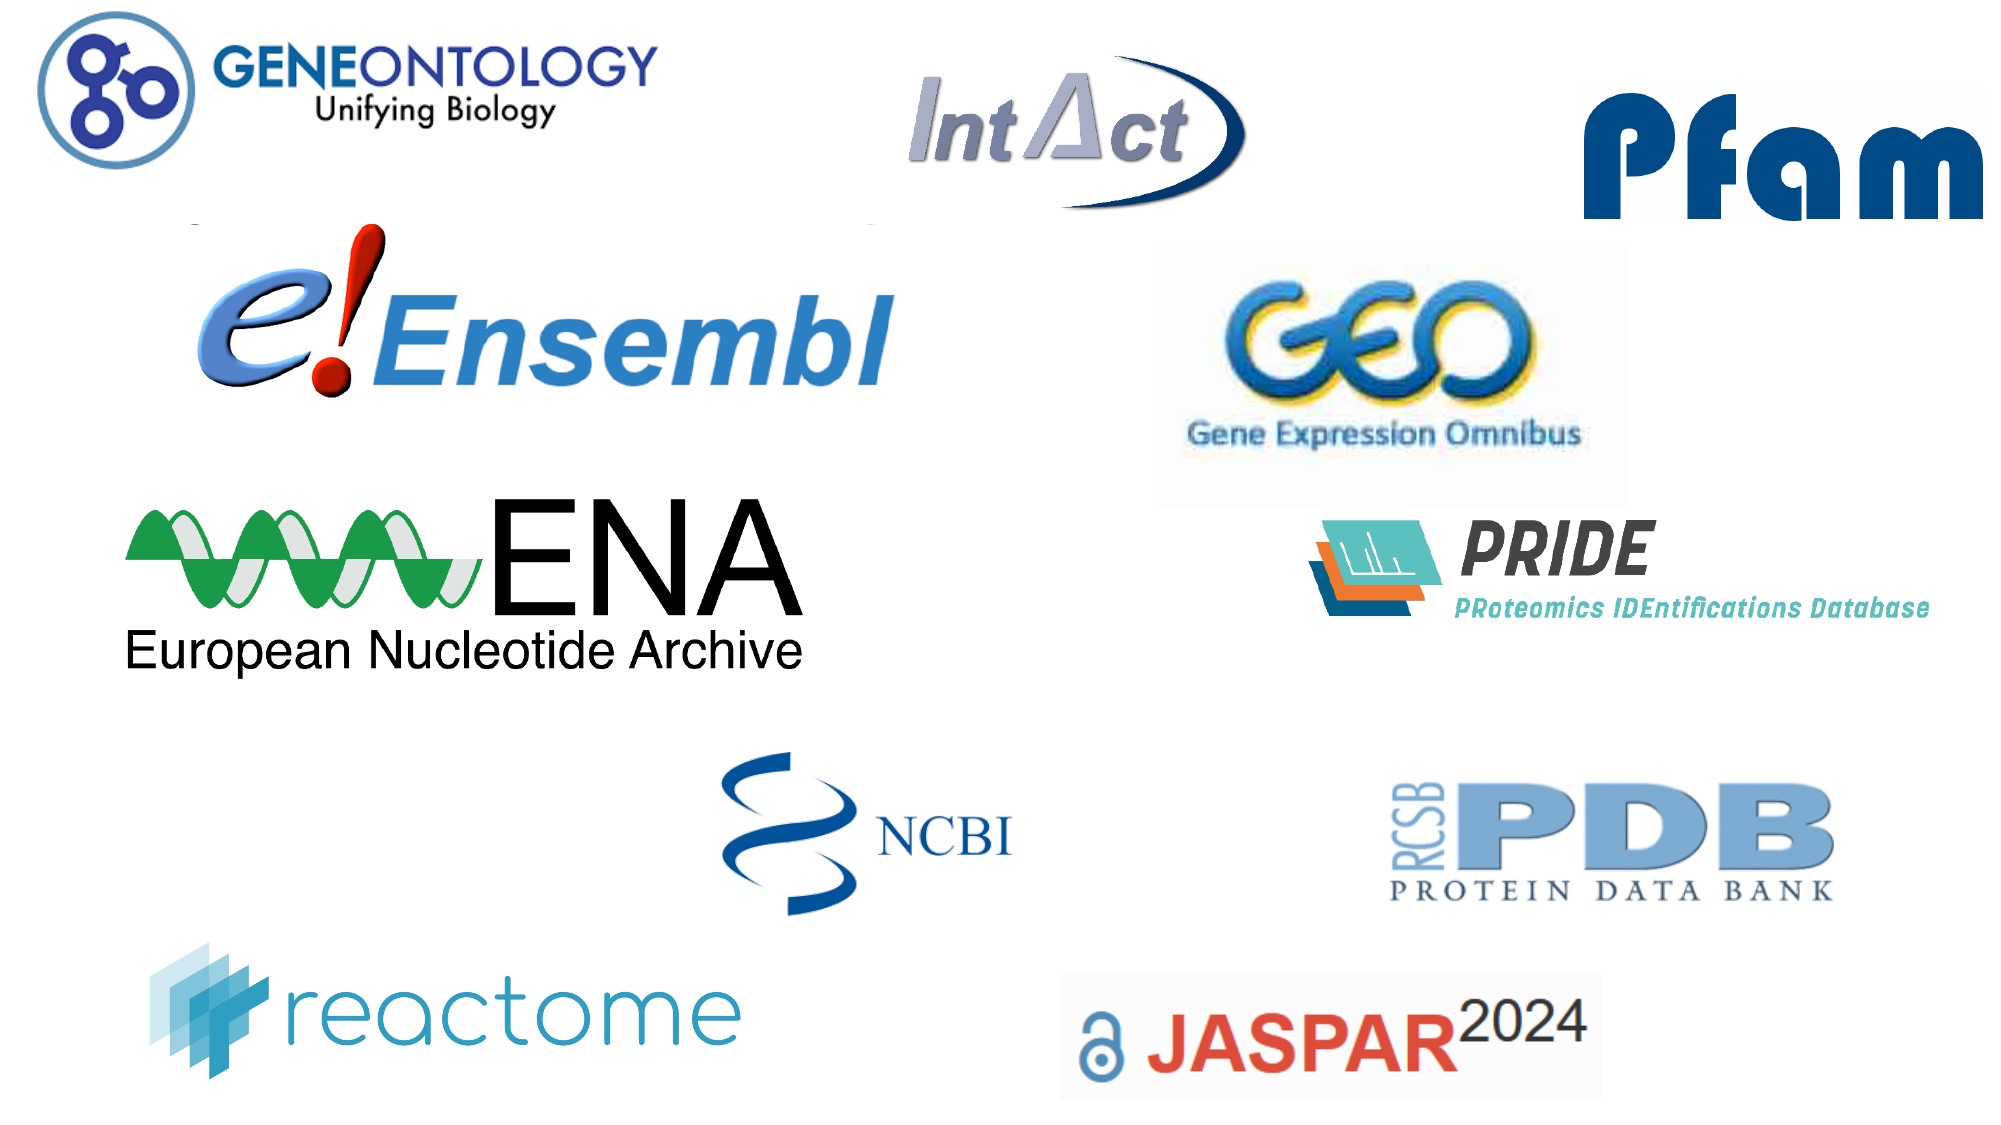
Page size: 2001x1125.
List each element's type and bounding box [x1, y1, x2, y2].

picture [190, 39, 1255, 403]
picture [125, 499, 803, 680]
picture [1058, 974, 1602, 1100]
picture [1159, 242, 1628, 508]
picture [1578, 87, 1988, 225]
picture [149, 941, 742, 1080]
picture [36, 9, 660, 171]
picture [1308, 520, 1929, 618]
picture [699, 751, 1031, 918]
picture [1387, 778, 1839, 903]
